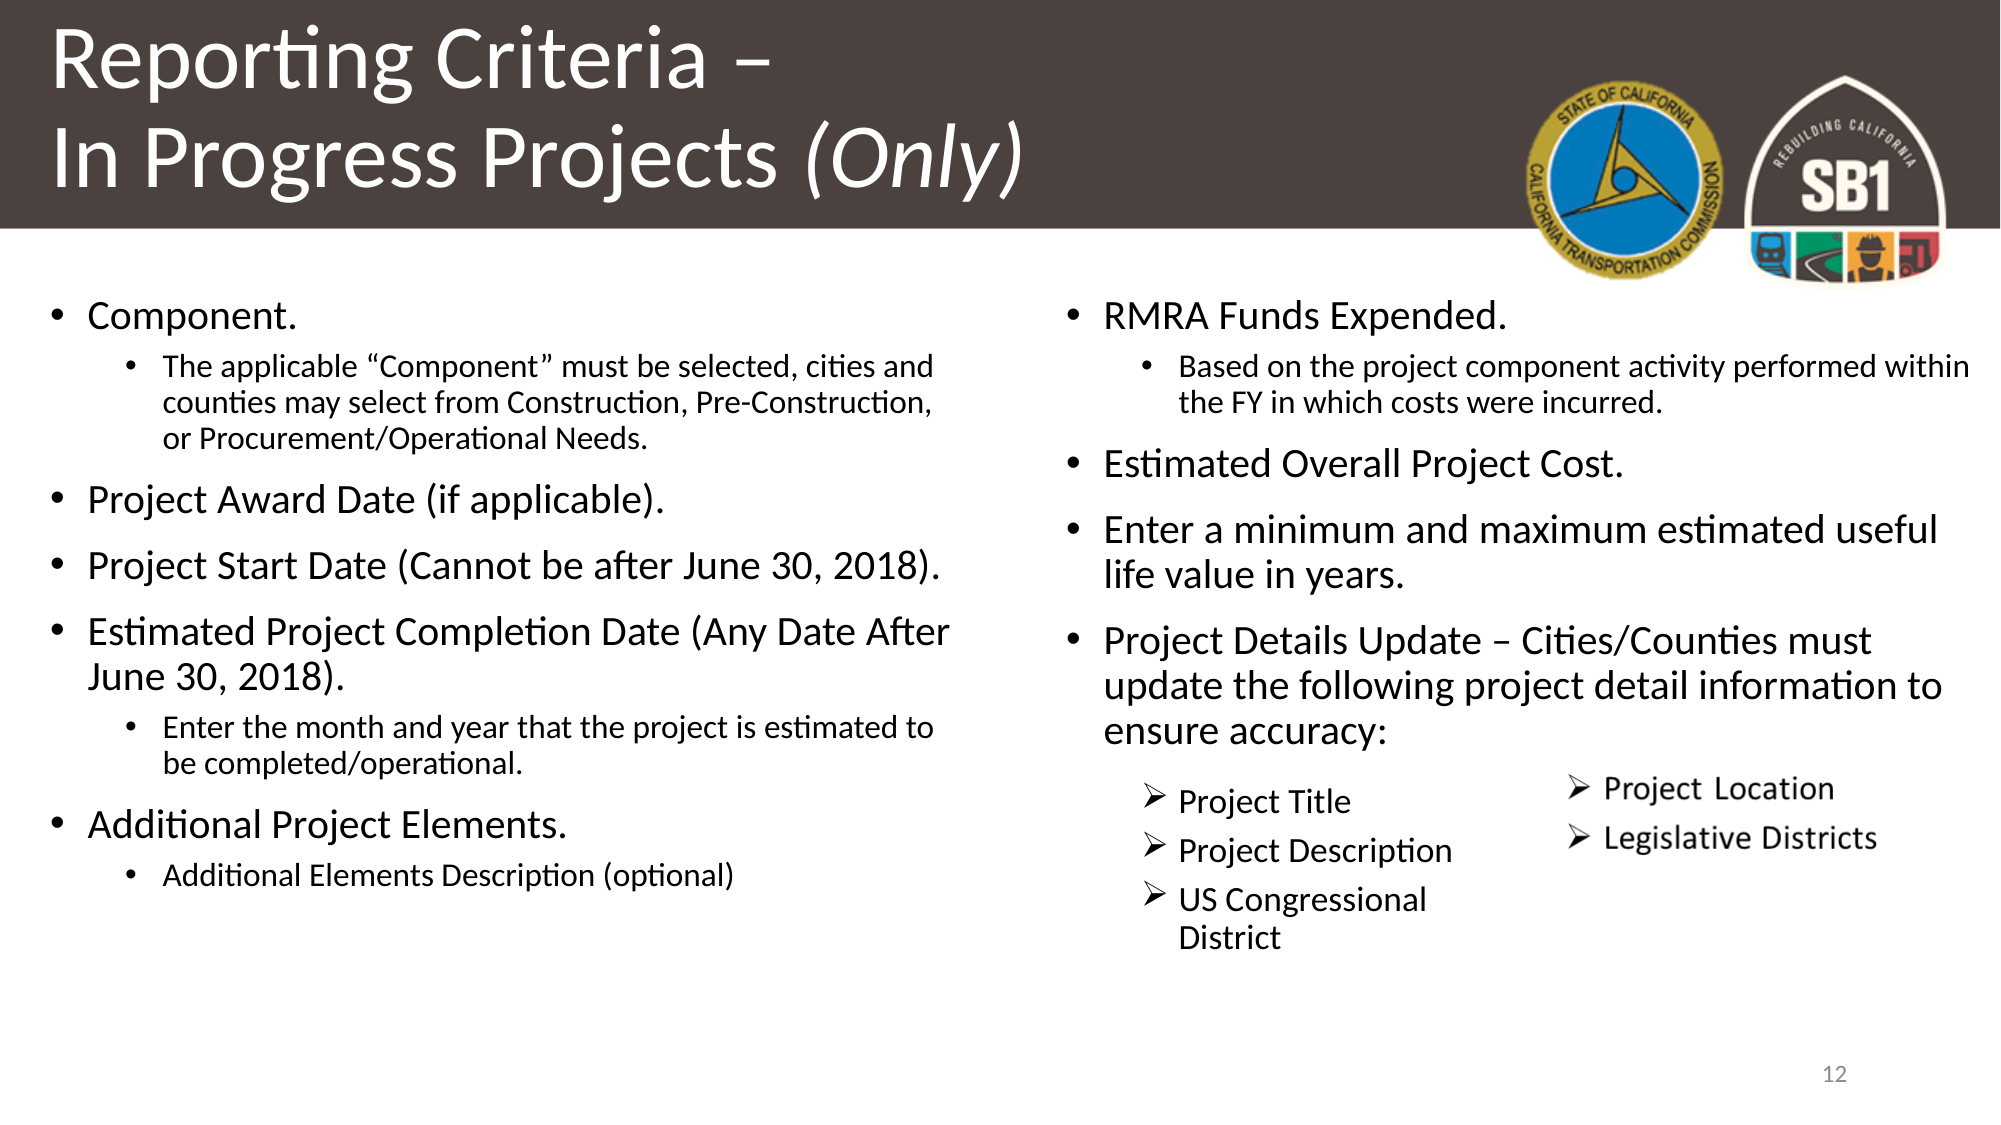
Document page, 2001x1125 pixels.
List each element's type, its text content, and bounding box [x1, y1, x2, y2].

list Component. The applicable “Component” must be selected, cities and counties may select from Construction, Pre-Construction, or Procurement/Operational Needs. Project Award Date (if applicable). Project Start Date (Cannot be after June 30, 2018). Estimated Project Completion Date (Any Date After June 30, 2018). Enter the month and year that the project is estimated to be completed/operational. Additional Project Elements. Additional Elements Description (optional) [35, 286, 984, 1016]
list RMRA Funds Expended. Based on the project component activity performed within the FY in which costs were incurred. Estimated Overall Project Cost. Enter a minimum and maximum estimated useful life value in years. Project Details Update – Cities/Counties must update the following project detail information to ensure accuracy: [1051, 286, 2000, 1016]
text_box Project Title Project Description US Congressional District [1050, 766, 1476, 975]
picture [0, 0, 2001, 1125]
slide_number 12 [1412, 1042, 1863, 1103]
title Reporting Criteria – In Progress Projects (Only) [35, 0, 1761, 218]
